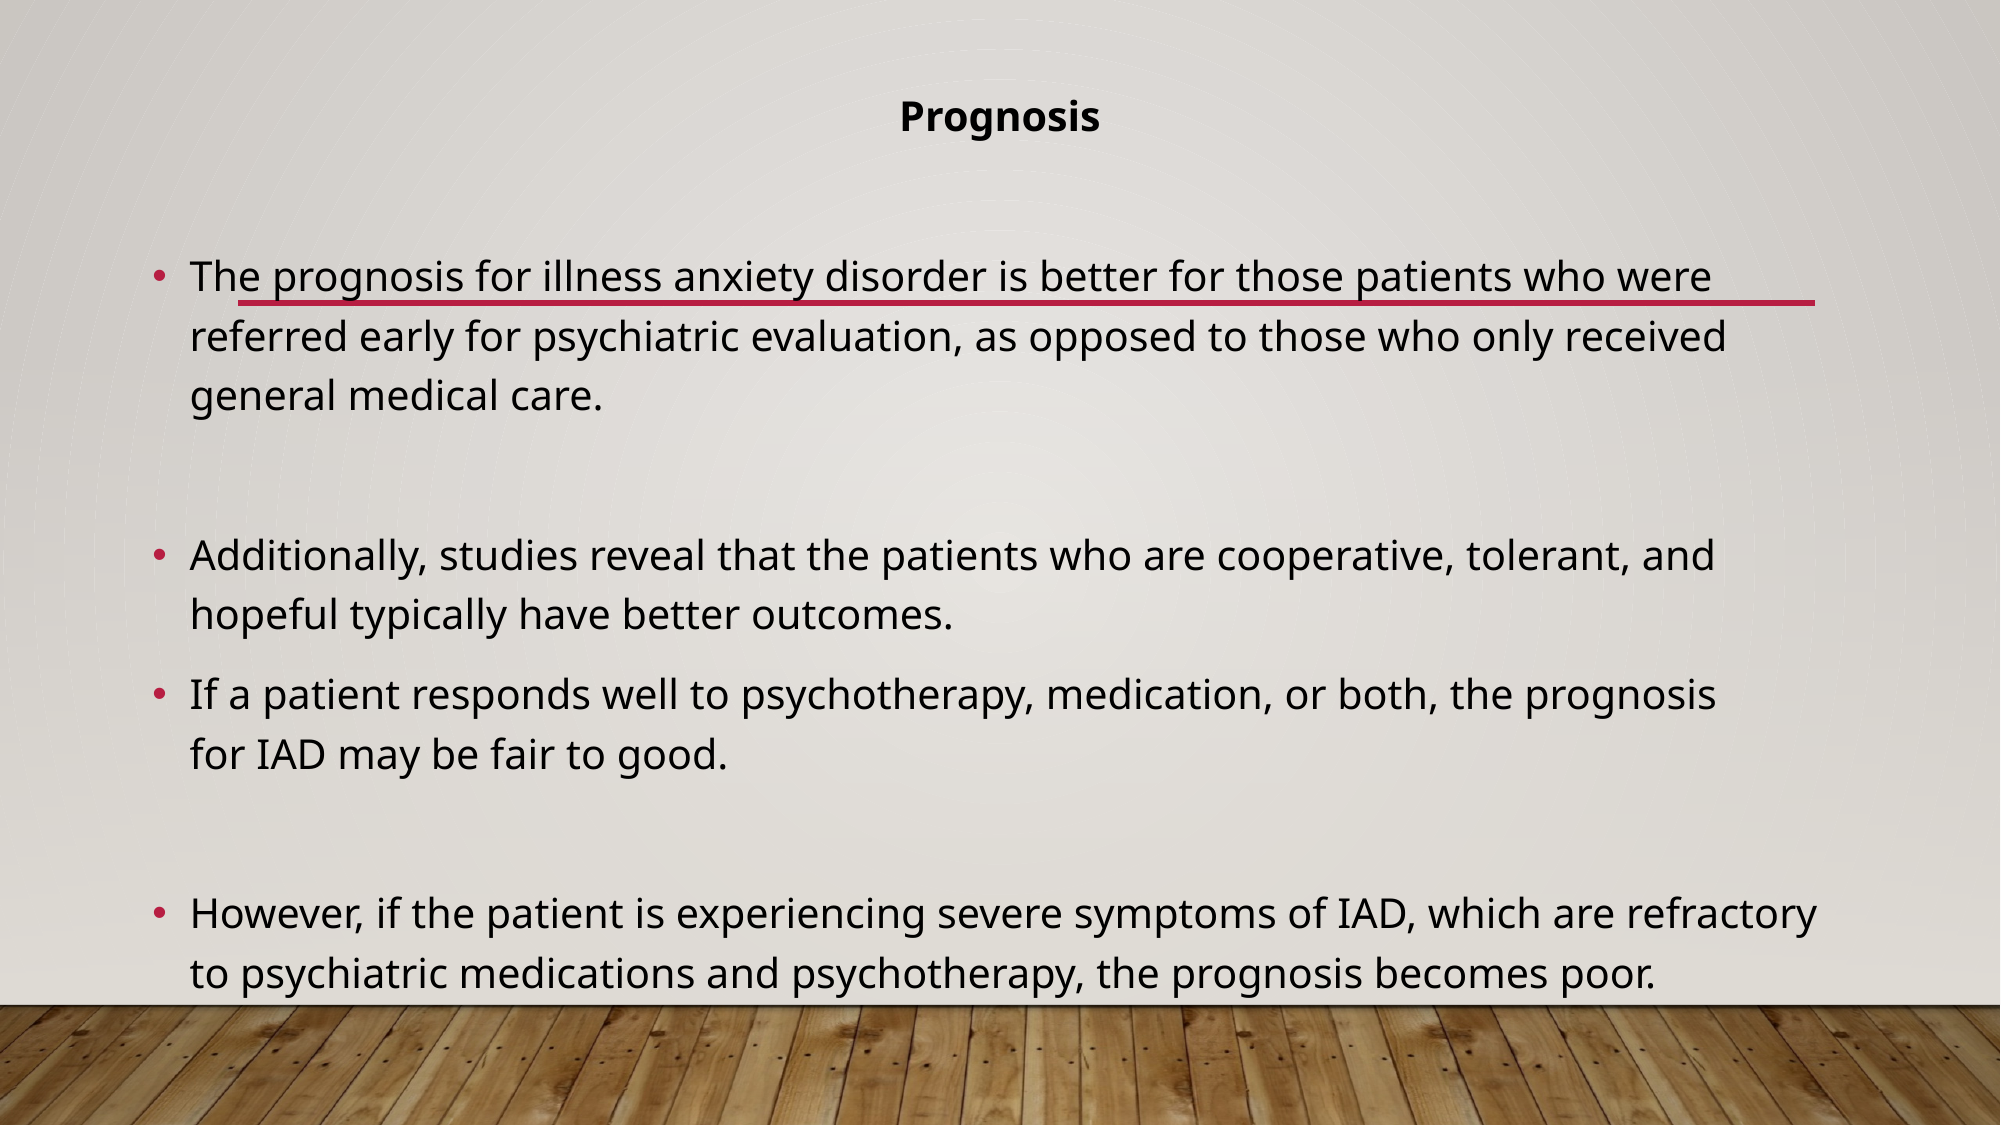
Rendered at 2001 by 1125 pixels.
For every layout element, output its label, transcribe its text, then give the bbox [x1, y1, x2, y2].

picture [0, 1005, 2000, 1125]
list Prognosis The prognosis for illness anxiety disorder is better for those patients who were referred early for psychiatric evaluation, as opposed to those who only received general medical care. Additionally, studies reveal that the patients who are cooperative, tolerant, and hopeful typically have better outcomes. If a patient responds well to psychotherapy, medication, or both, the prognosis for IAD may be fair to good. However, if the patient is experiencing severe symptoms of IAD, which are refractory to psychiatric medications and psychotherapy, the prognosis becomes poor. [137, 73, 1863, 1014]
